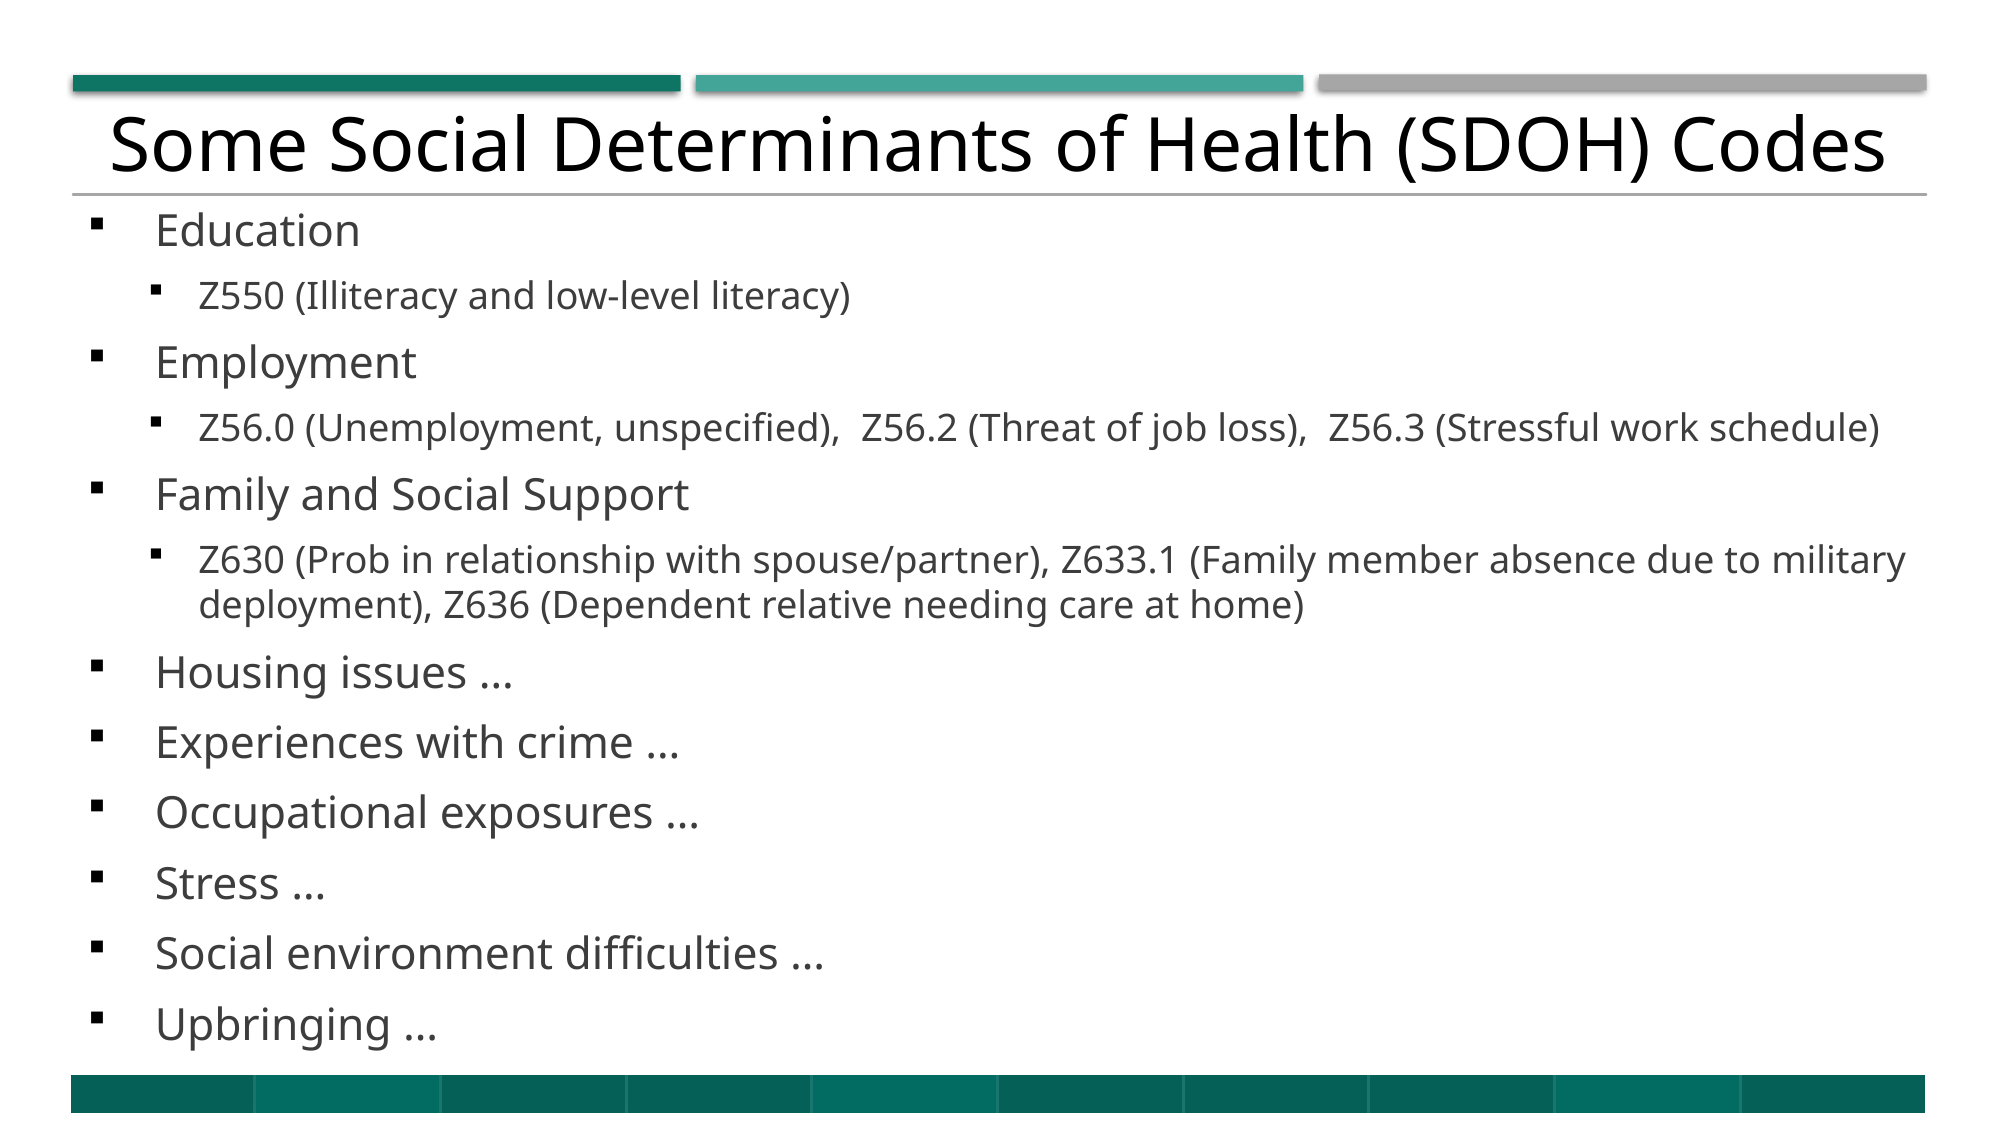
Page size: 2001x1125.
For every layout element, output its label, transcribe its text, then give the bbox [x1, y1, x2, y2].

list Education Z550 (Illiteracy and low-level literacy) Employment Z56.0 (Unemployment, unspecified), Z56.2 (Threat of job loss), Z56.3 (Stressful work schedule) Family and Social Support Z630 (Prob in relationship with spouse/partner), Z633.1 (Family member absence due to military deployment), Z636 (Dependent relative needing care at home) Housing issues … Experiences with crime … Occupational exposures … Stress … Social environment difficulties … Upbringing … [72, 195, 1924, 1076]
title Some Social Determinants of Health (SDOH) Codes [72, 91, 1927, 195]
picture [71, 1075, 1925, 1113]
